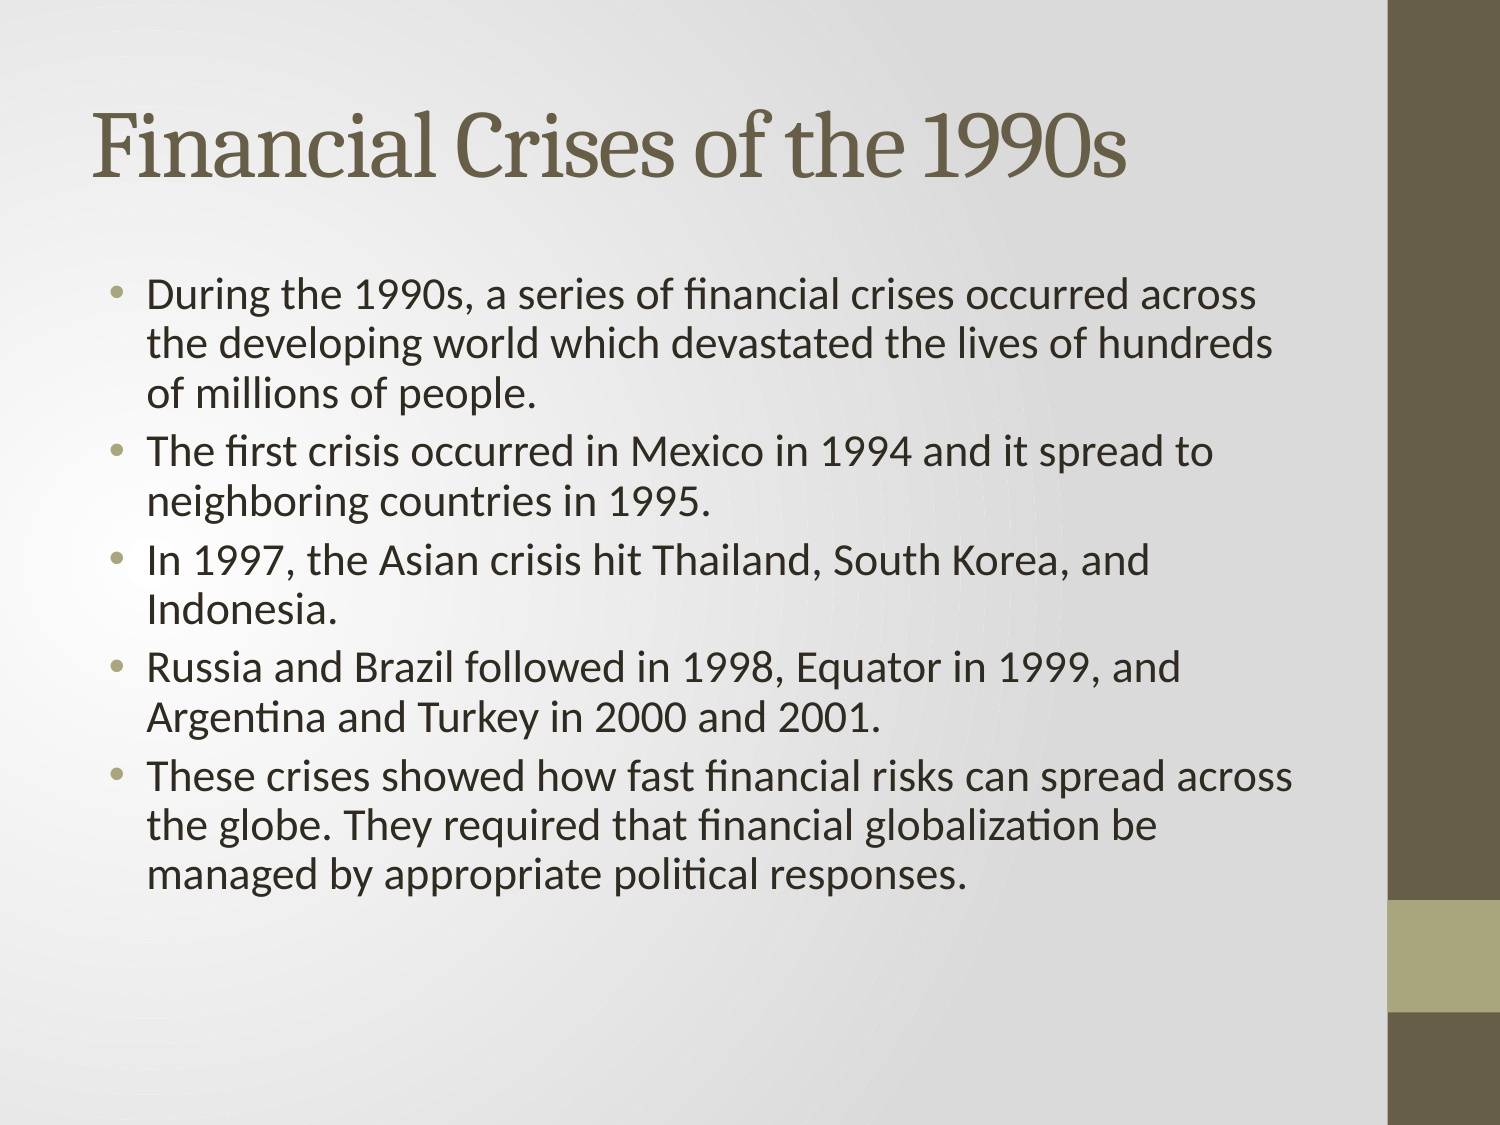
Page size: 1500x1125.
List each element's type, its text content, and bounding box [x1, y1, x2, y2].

list During the 1990s, a series of financial crises occurred across the developing world which devastated the lives of hundreds of millions of people. The first crisis occurred in Mexico in 1994 and it spread to neighboring countries in 1995. In 1997, the Asian crisis hit Thailand, South Korea, and Indonesia. Russia and Brazil followed in 1998, Equator in 1999, and Argentina and Turkey in 2000 and 2001. These crises showed how fast financial risks can spread across the globe. They required that financial globalization be managed by appropriate political responses. [74, 262, 1326, 1051]
title Financial Crises of the 1990s [75, 45, 1325, 233]
